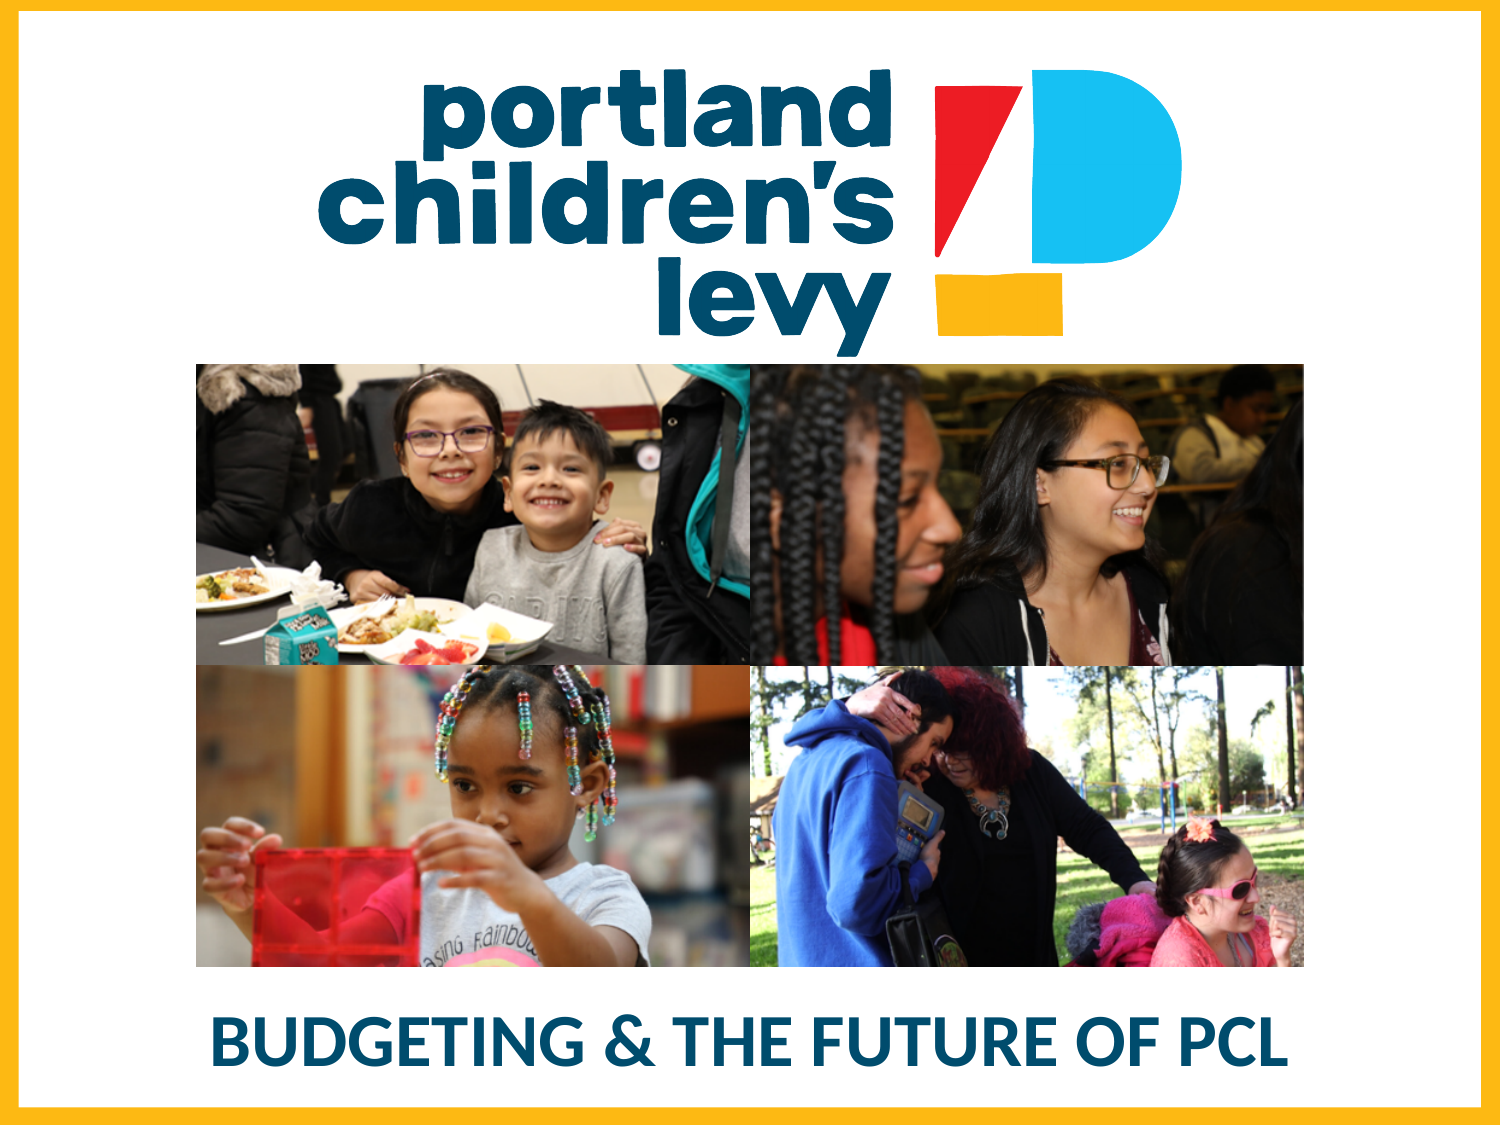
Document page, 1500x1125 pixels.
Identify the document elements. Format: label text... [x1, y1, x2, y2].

picture [196, 364, 1304, 967]
picture [849, 104, 869, 130]
text_box [0, 0, 20, 1125]
text_box [20, 0, 1480, 12]
text_box BUDGETING & THE FUTURE OF PCL [18, 983, 1482, 1089]
picture [318, 69, 1182, 357]
text_box [1480, 0, 1500, 1125]
text_box [20, 1106, 1480, 1125]
